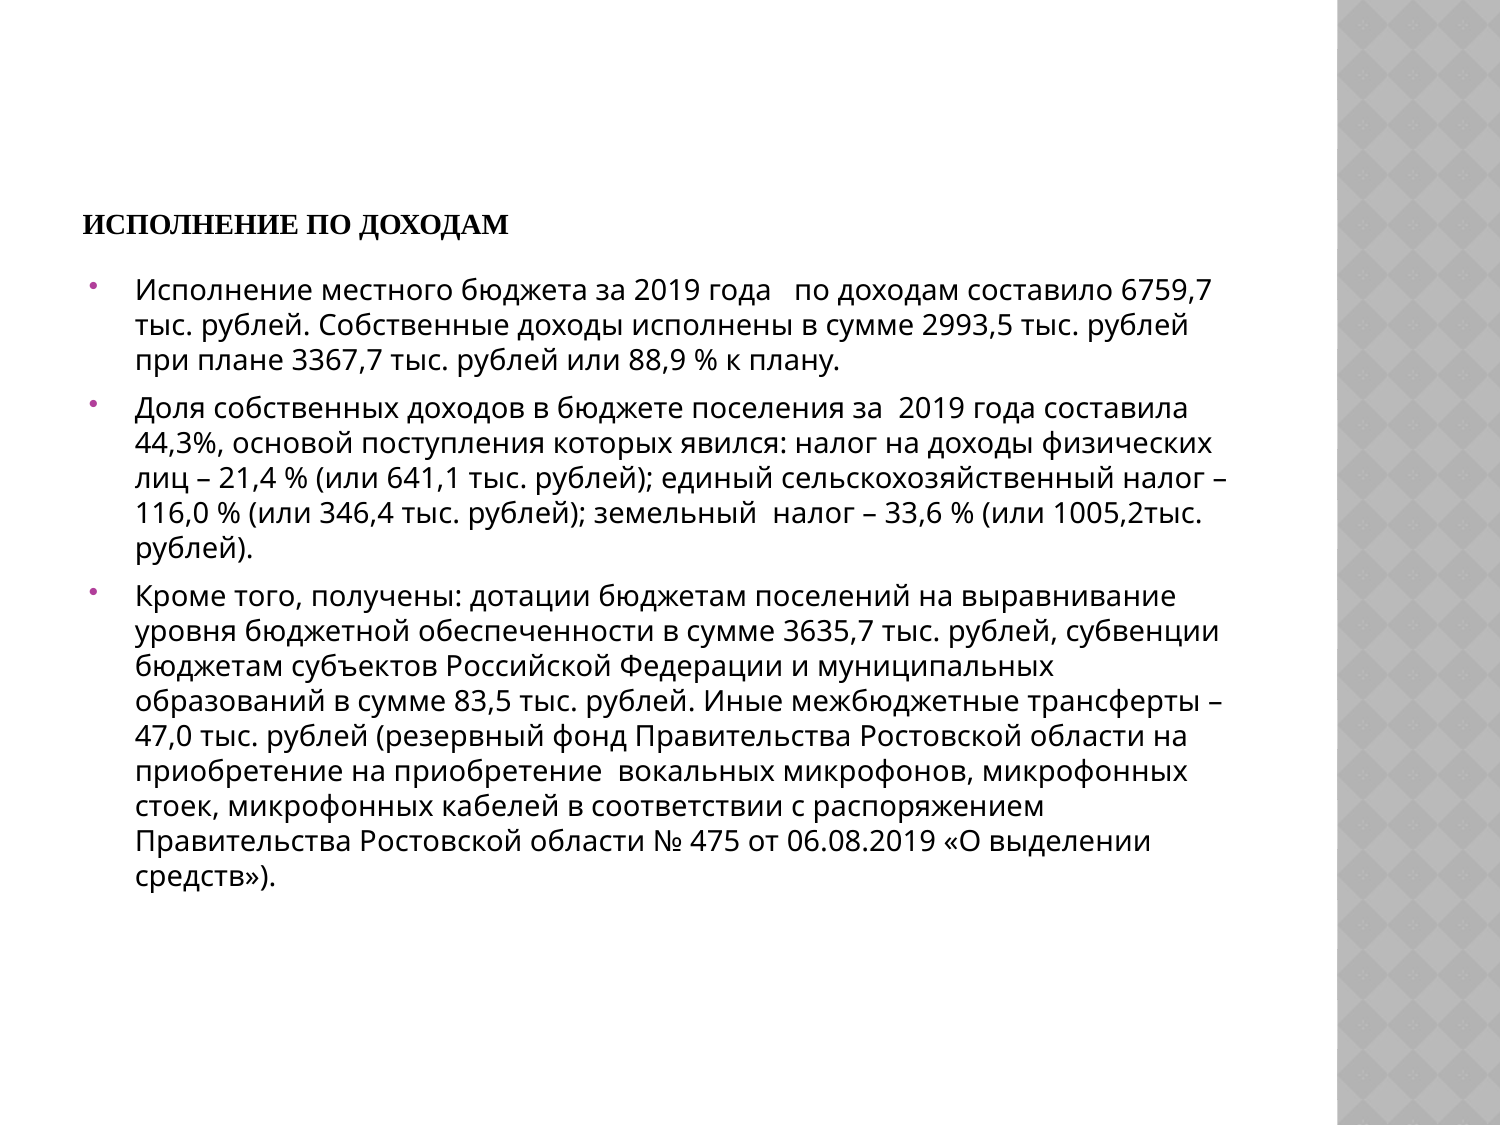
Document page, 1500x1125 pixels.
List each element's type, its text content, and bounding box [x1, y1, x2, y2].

title Исполнение по доходам [75, 52, 1263, 240]
list Исполнение местного бюджета за 2019 года по доходам составило 6759,7 тыс. рублей. Собственные доходы исполнены в сумме 2993,5 тыс. рублей при плане 3367,7 тыс. рублей или 88,9 % к плану. Доля собственных доходов в бюджете поселения за 2019 года составила 44,3%, основой поступления которых явился: налог на доходы физических лиц – 21,4 % (или 641,1 тыс. рублей); единый сельскохозяйственный налог – 116,0 % (или 346,4 тыс. рублей); земельный налог – 33,6 % (или 1005,2тыс. рублей). Кроме того, получены: дотации бюджетам поселений на выравнивание уровня бюджетной обеспеченности в сумме 3635,7 тыс. рублей, субвенции бюджетам субъектов Российской Федерации и муниципальных образований в сумме 83,5 тыс. рублей. Иные межбюджетные трансферты – 47,0 тыс. рублей (резервный фонд Правительства Ростовской области на приобретение на приобретение вокальных микрофонов, микрофонных стоек, микрофонных кабелей в соответствии с распоряжением Правительства Ростовской области № 475 от 06.08.2019 «О выделении средств»). [75, 264, 1263, 1059]
